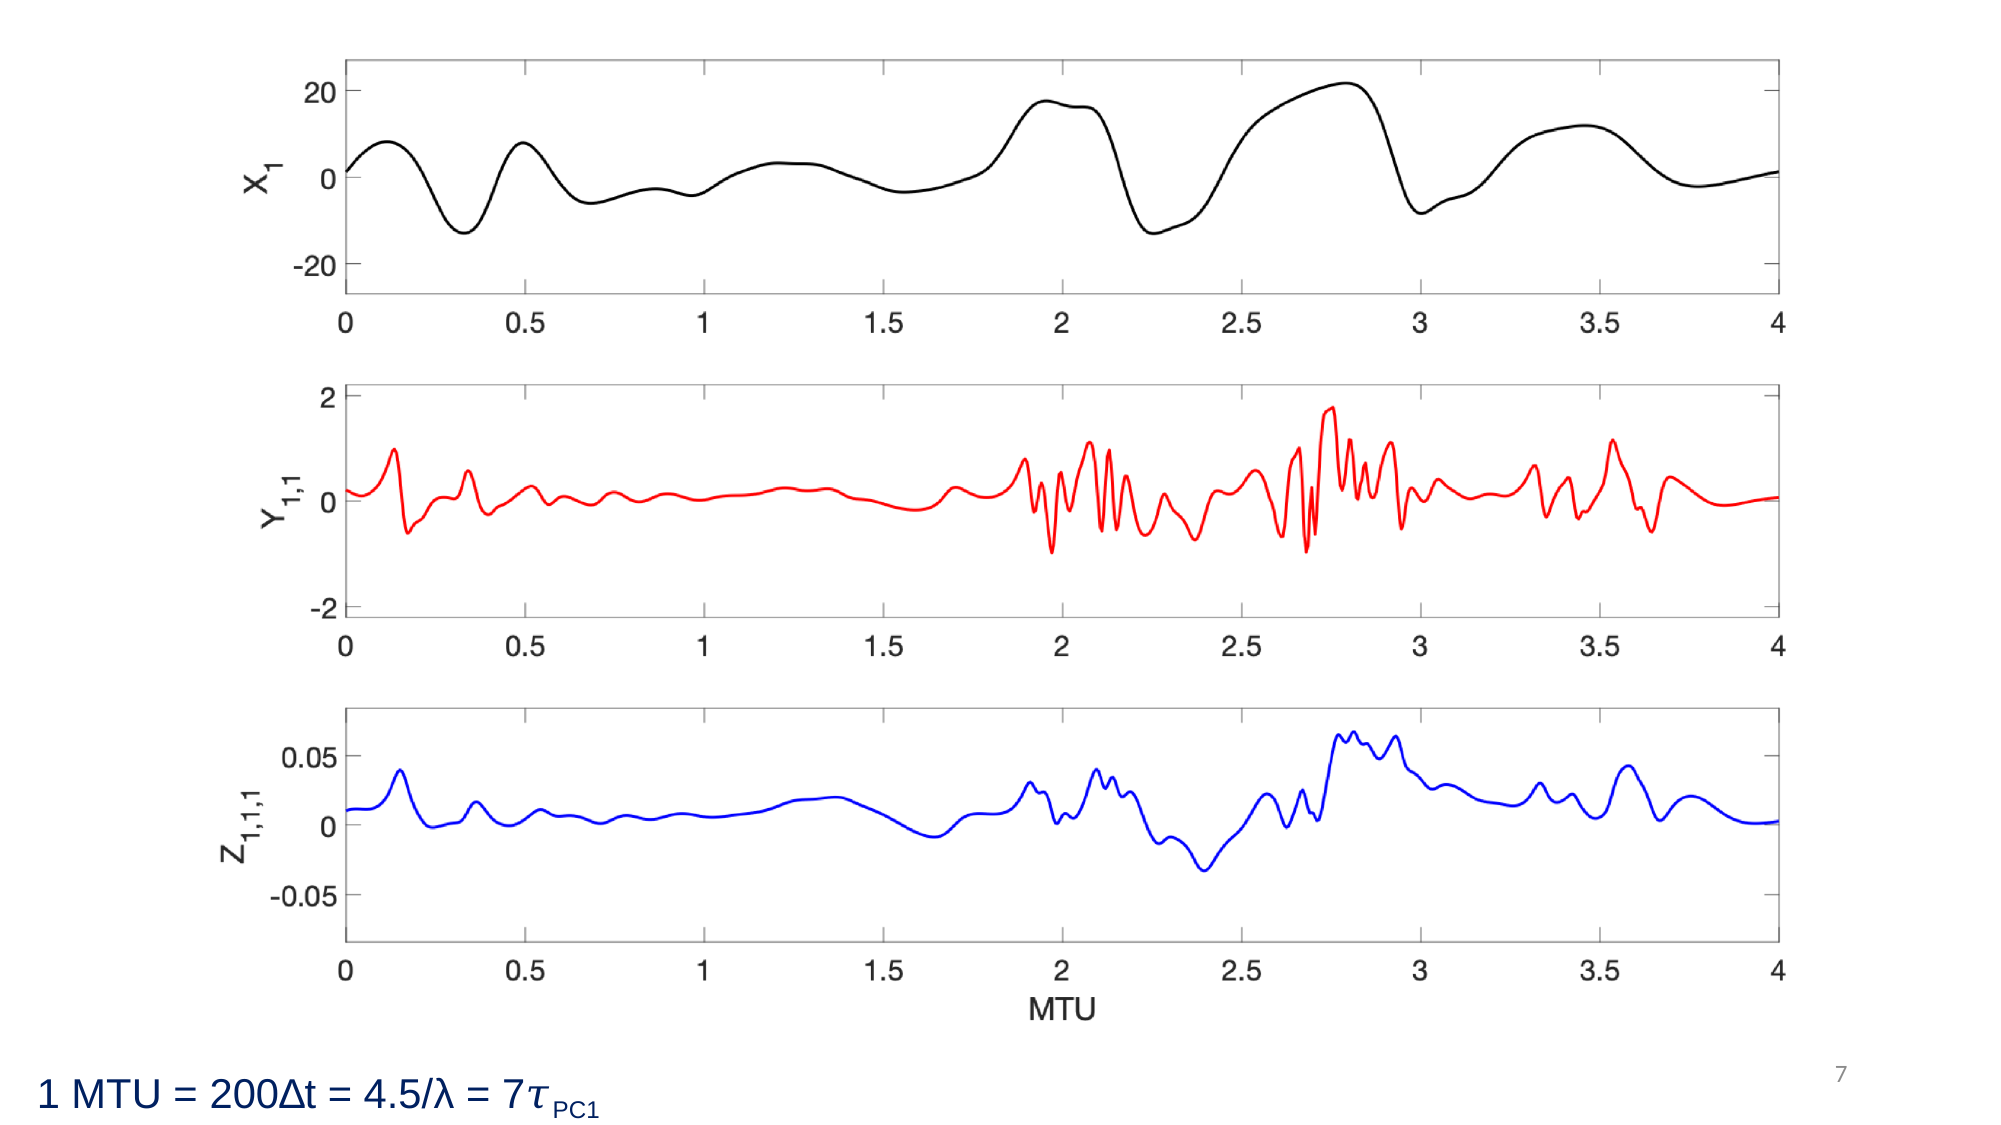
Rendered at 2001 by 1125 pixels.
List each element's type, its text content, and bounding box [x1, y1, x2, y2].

slide_number 7 [1412, 1042, 1863, 1103]
picture [177, 22, 1823, 1060]
text_box 1 MTU = 200∆t = 4.5/λ = 7𝜏PC1 [22, 1059, 942, 1125]
